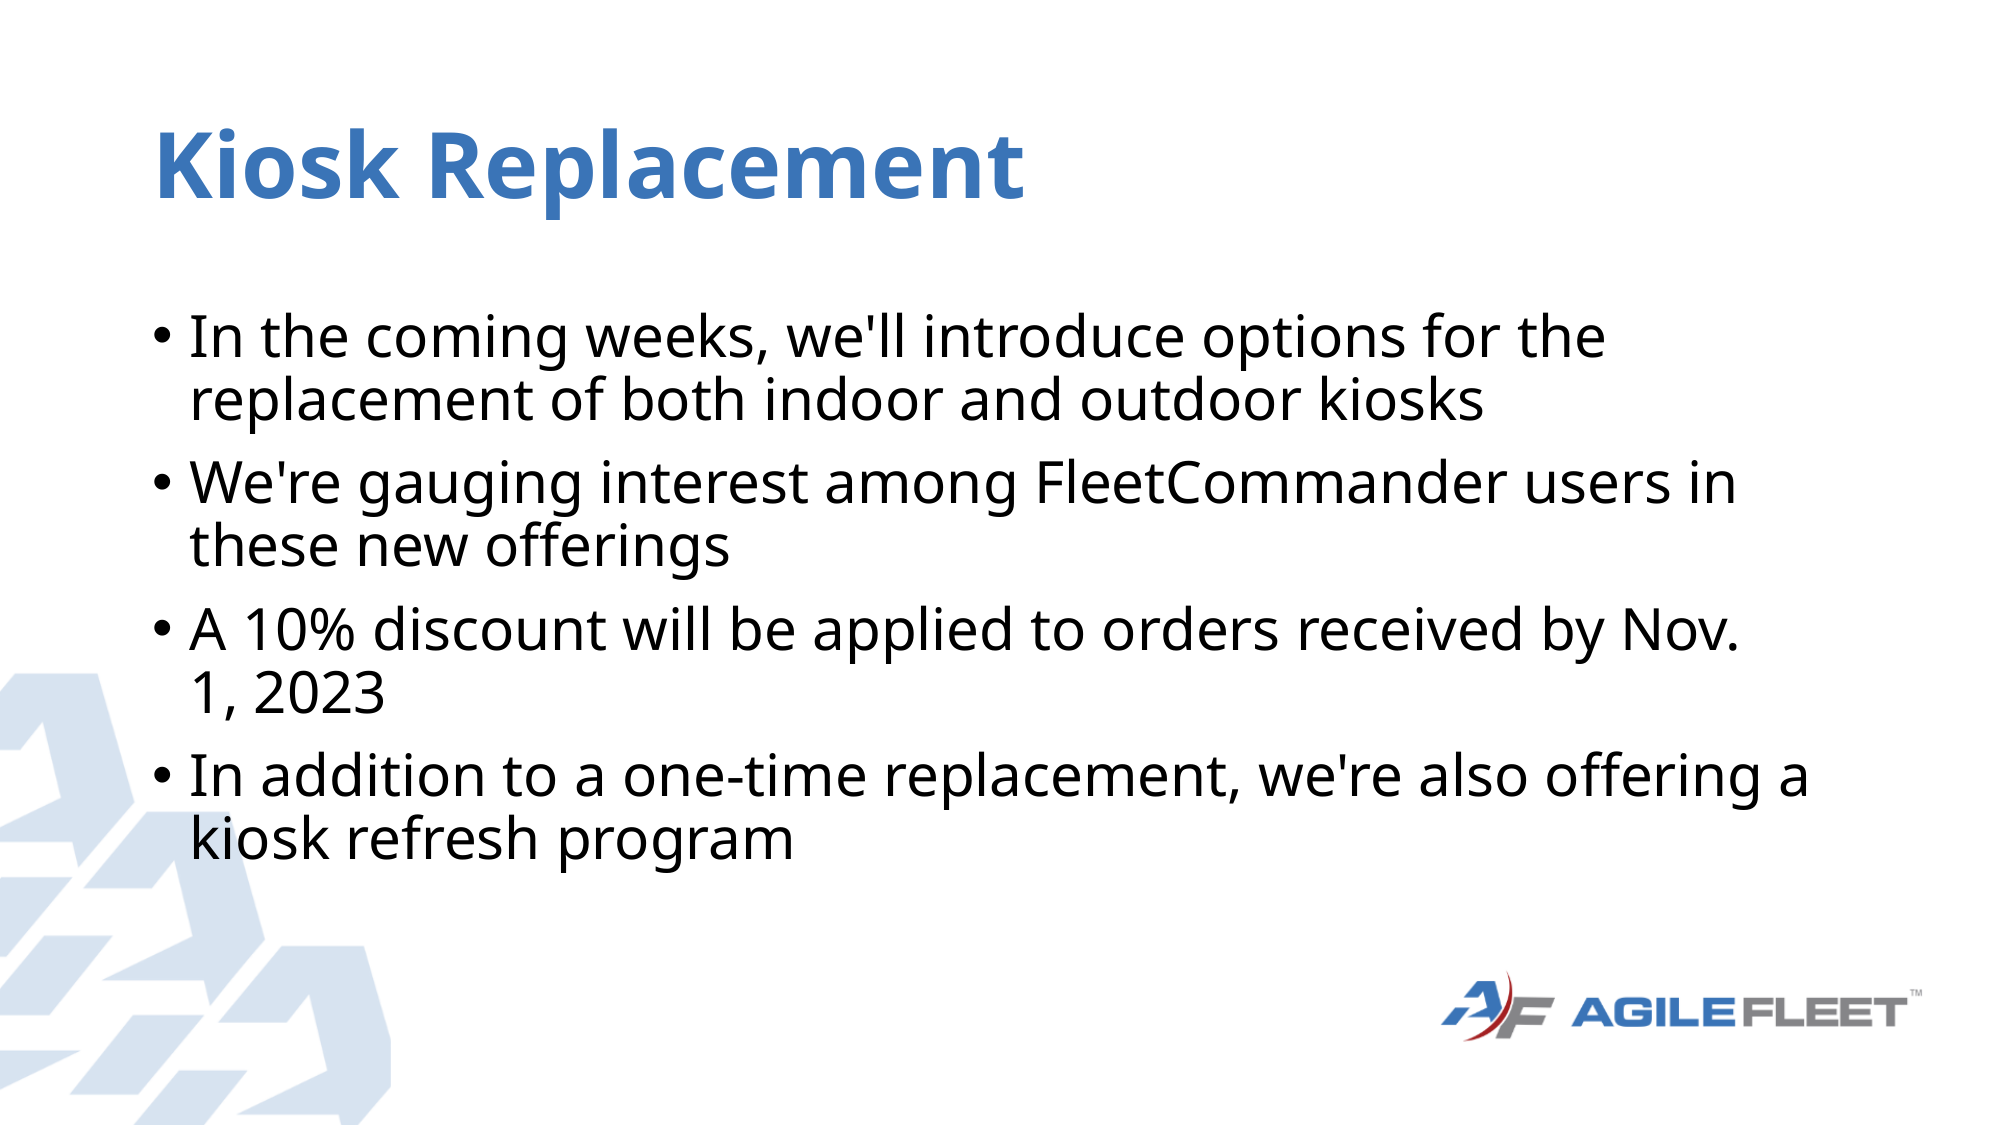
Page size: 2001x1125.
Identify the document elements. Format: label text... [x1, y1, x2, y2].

picture [0, 0, 2001, 1125]
list In the coming weeks, we'll introduce options for the replacement of both indoor and outdoor kiosks We're gauging interest among FleetCommander users in these new offerings A 10% discount will be applied to orders received by Nov. 1, 2023 In addition to a one-time replacement, we're also offering a kiosk refresh program [137, 299, 1863, 1014]
title Kiosk Replacement [137, 59, 1863, 278]
